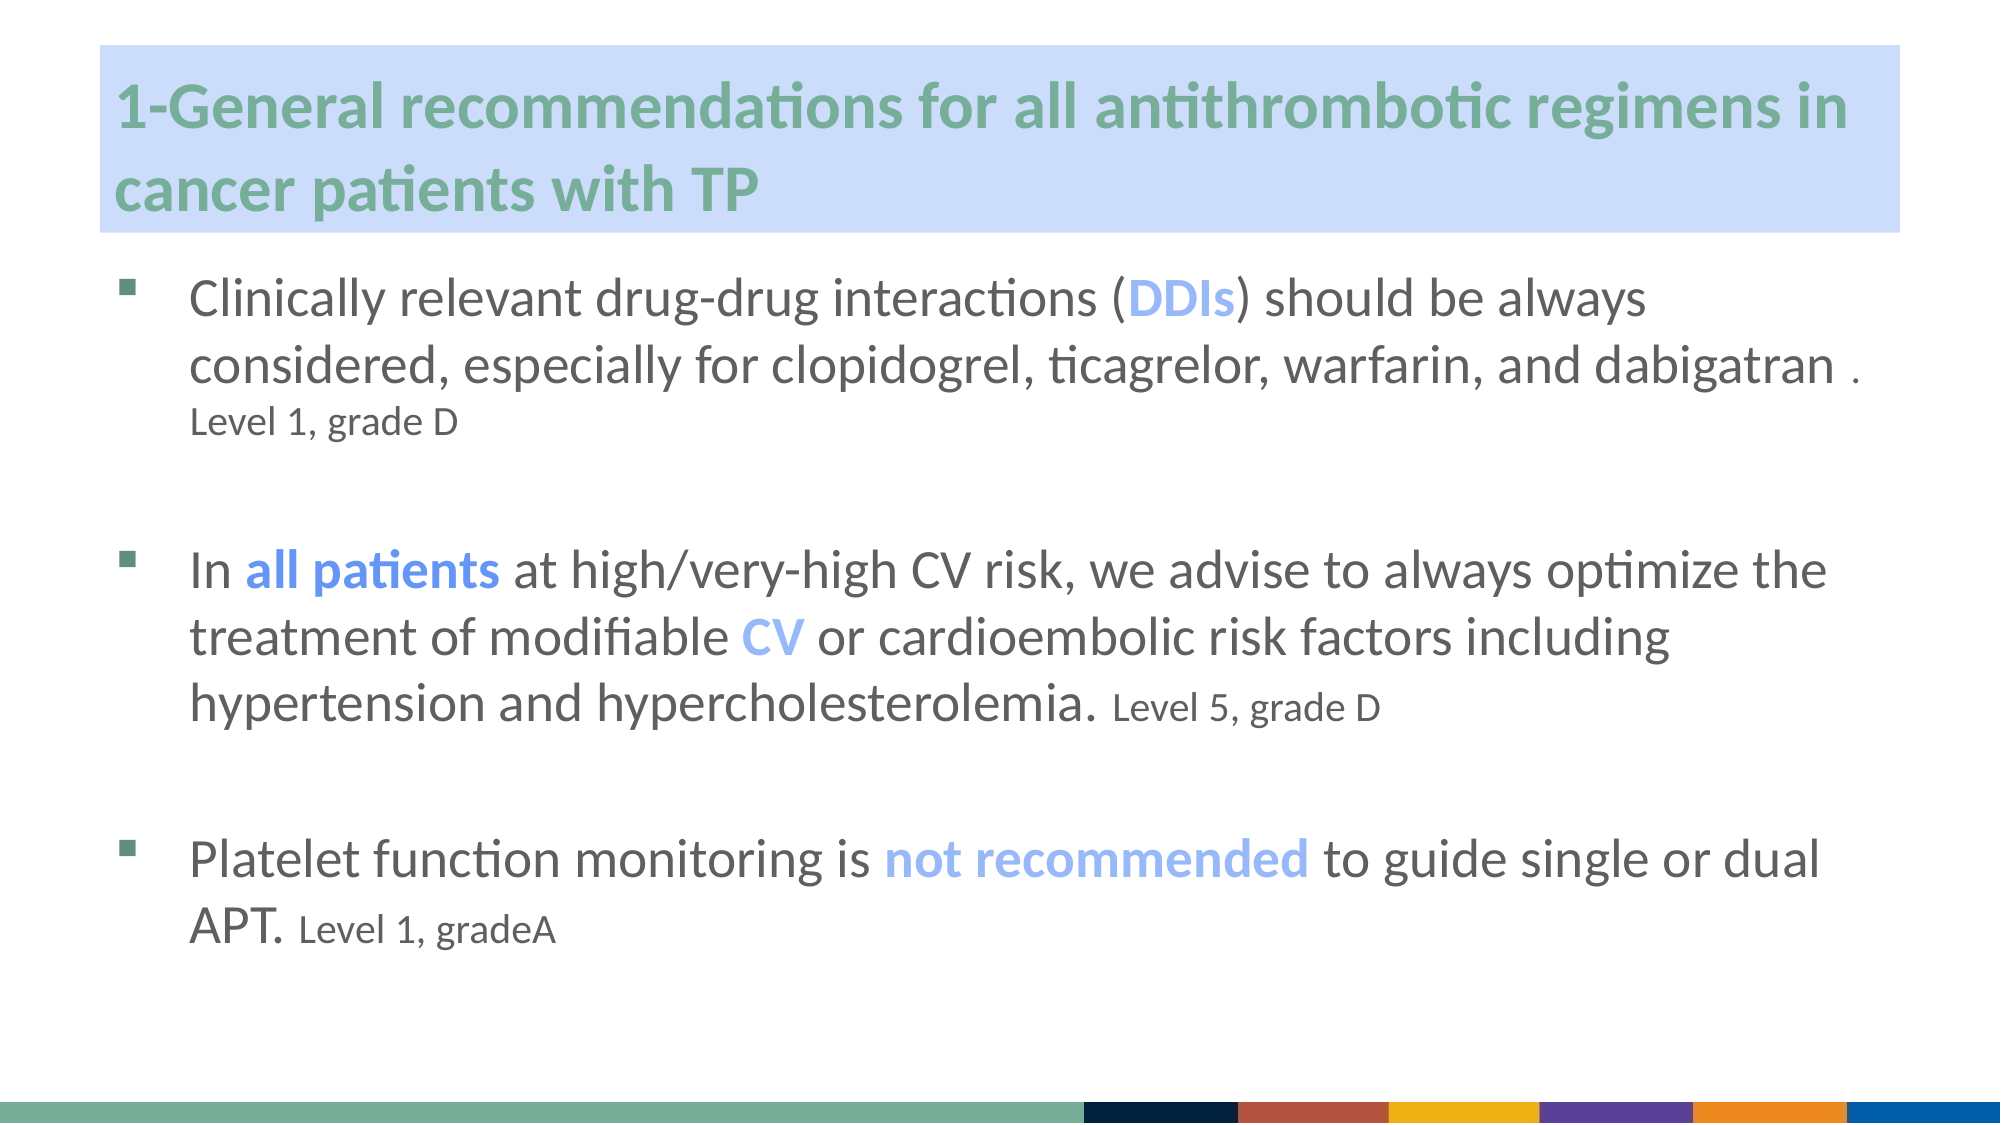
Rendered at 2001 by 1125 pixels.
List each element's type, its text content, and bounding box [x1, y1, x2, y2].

list Clinically relevant drug-drug interactions (DDIs) should be always considered, especially for clopidogrel, ticagrelor, warfarin, and dabigatran . Level 1, grade D In all patients at high/very-high CV risk, we advise to always optimize the treatment of modifiable CV or cardioembolic risk factors including hypertension and hypercholesterolemia. Level 5, grade D Platelet function monitoring is not recommended to guide single or dual APT. Level 1, gradeA [99, 253, 1900, 985]
title 1-General recommendations for all antithrombotic regimens in cancer patients with TP [99, 45, 1900, 233]
picture [0, 1102, 1083, 1123]
picture [1086, 1102, 2000, 1123]
